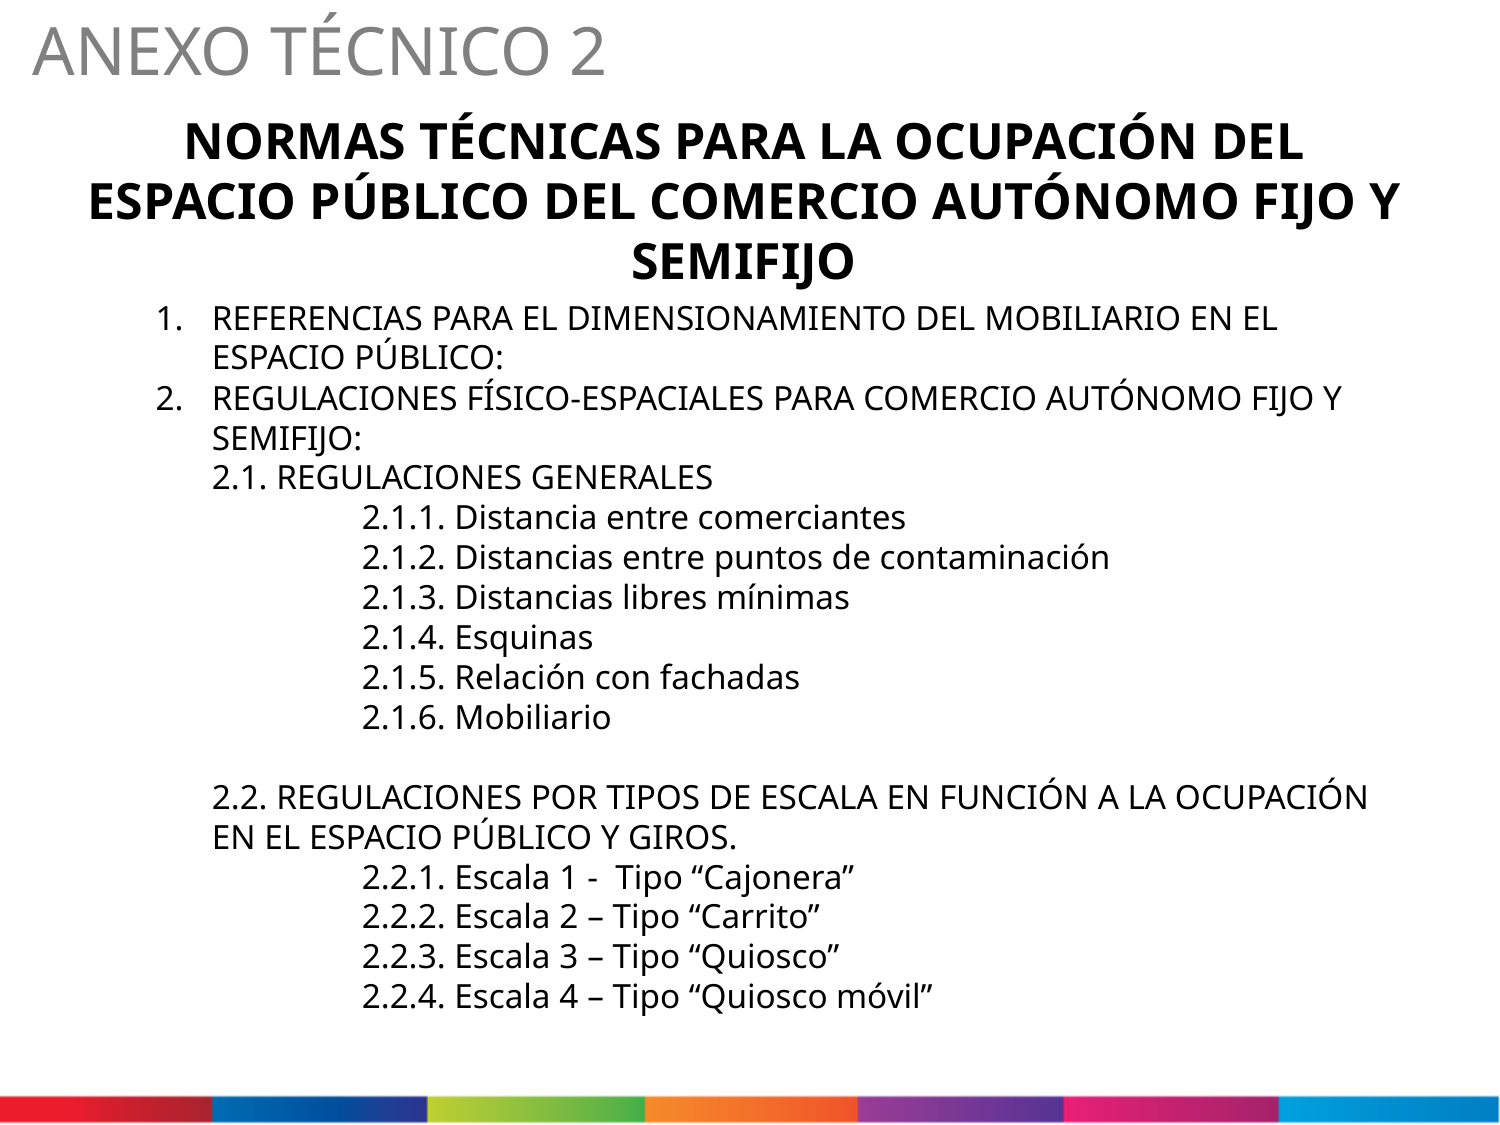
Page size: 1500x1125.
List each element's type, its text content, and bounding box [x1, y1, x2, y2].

picture [0, 1089, 1500, 1125]
text_box ANEXO TÉCNICO 2 [17, 7, 1400, 90]
text_box NORMAS TÉCNICAS PARA LA OCUPACIÓN DEL ESPACIO PÚBLICO DEL COMERCIO AUTÓNOMO FIJO Y SEMIFIJO [70, 82, 1418, 317]
text_box REFERENCIAS PARA EL DIMENSIONAMIENTO DEL MOBILIARIO EN EL ESPACIO PÚBLICO: REGULACIONES FÍSICO-ESPACIALES PARA COMERCIO AUTÓNOMO FIJO Y SEMIFIJO: 2.1. REGULACIONES GENERALES 2.1.1. Distancia entre comerciantes 2.1.2. Distancias entre puntos de contaminación 2.1.3. Distancias libres mínimas 2.1.4. Esquinas 2.1.5. Relación con fachadas 2.1.6. Mobiliario 2.2. REGULACIONES POR TIPOS DE ESCALA EN FUNCIÓN A LA OCUPACIÓN EN EL ESPACIO PÚBLICO Y GIROS. 2.2.1. Escala 1 - Tipo “Cajonera” 2.2.2. Escala 2 – Tipo “Carrito” 2.2.3. Escala 3 – Tipo “Quiosco” 2.2.4. Escala 4 – Tipo “Quiosco móvil” [140, 304, 1407, 1008]
